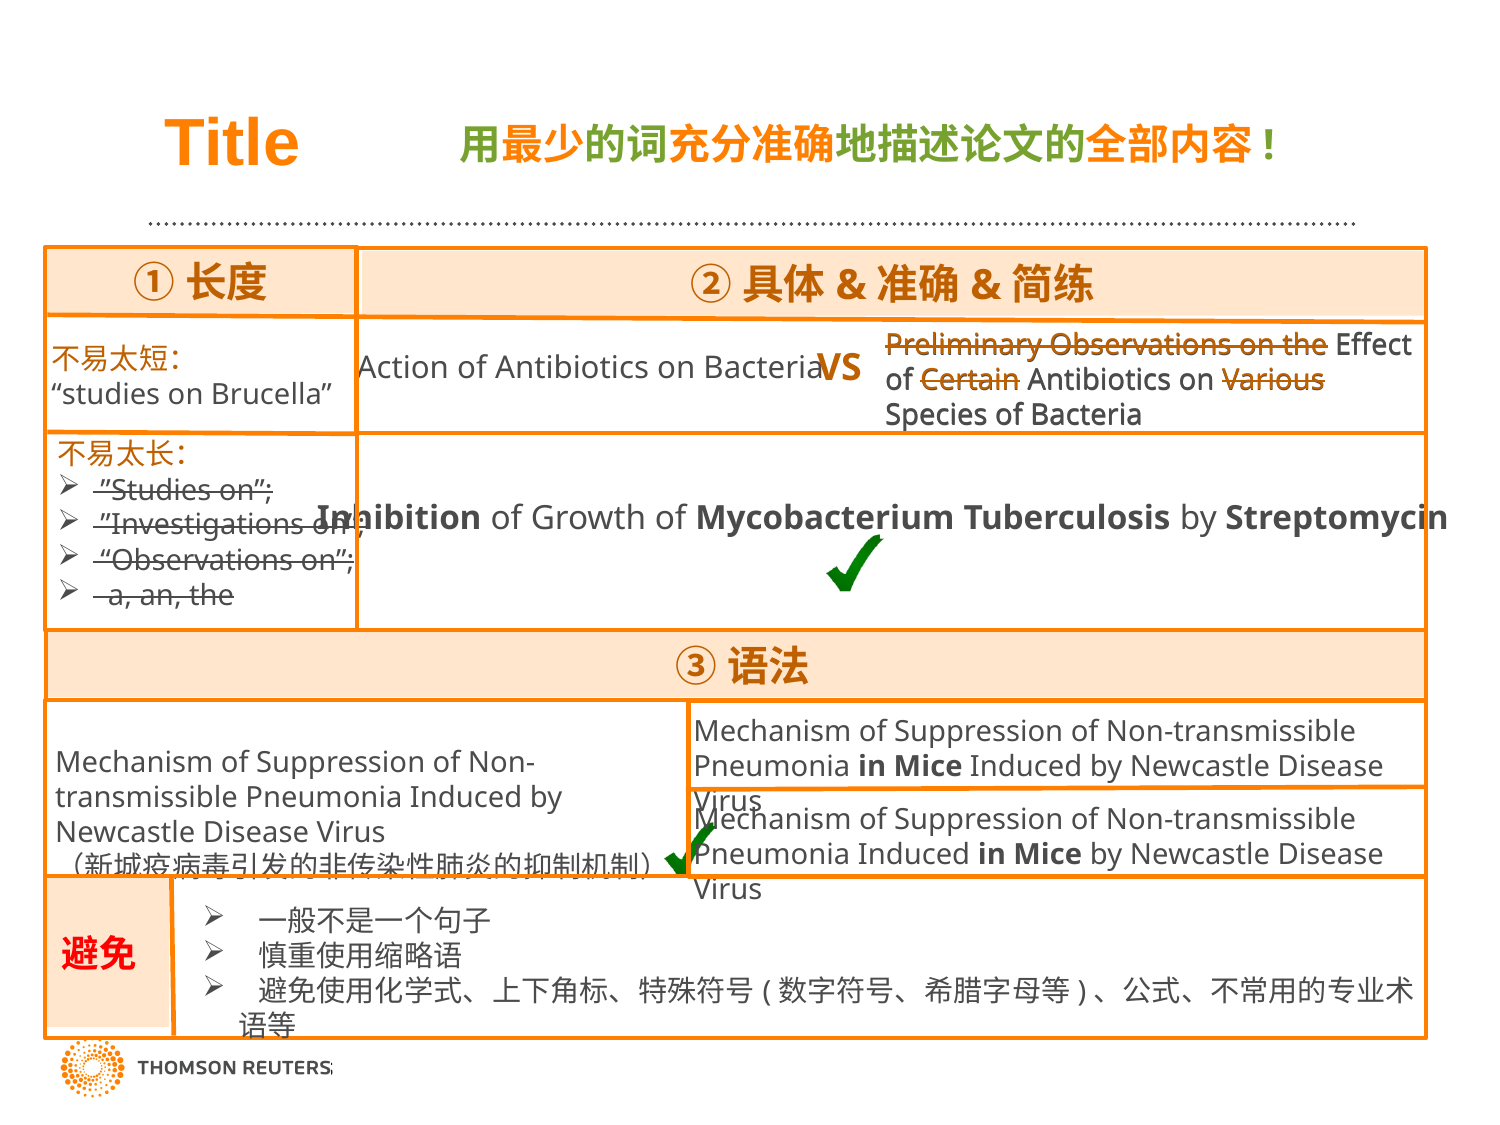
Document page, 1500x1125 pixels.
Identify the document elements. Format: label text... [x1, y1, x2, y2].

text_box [44, 629, 1427, 699]
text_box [356, 433, 1427, 629]
text_box 用最少的词充分准确地描述论文的全部内容! [444, 110, 1290, 176]
title Title [164, 42, 351, 181]
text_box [44, 875, 1446, 1039]
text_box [353, 247, 1438, 441]
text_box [40, 699, 679, 877]
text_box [678, 700, 1458, 879]
picture [60, 1040, 333, 1125]
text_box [42, 246, 353, 630]
